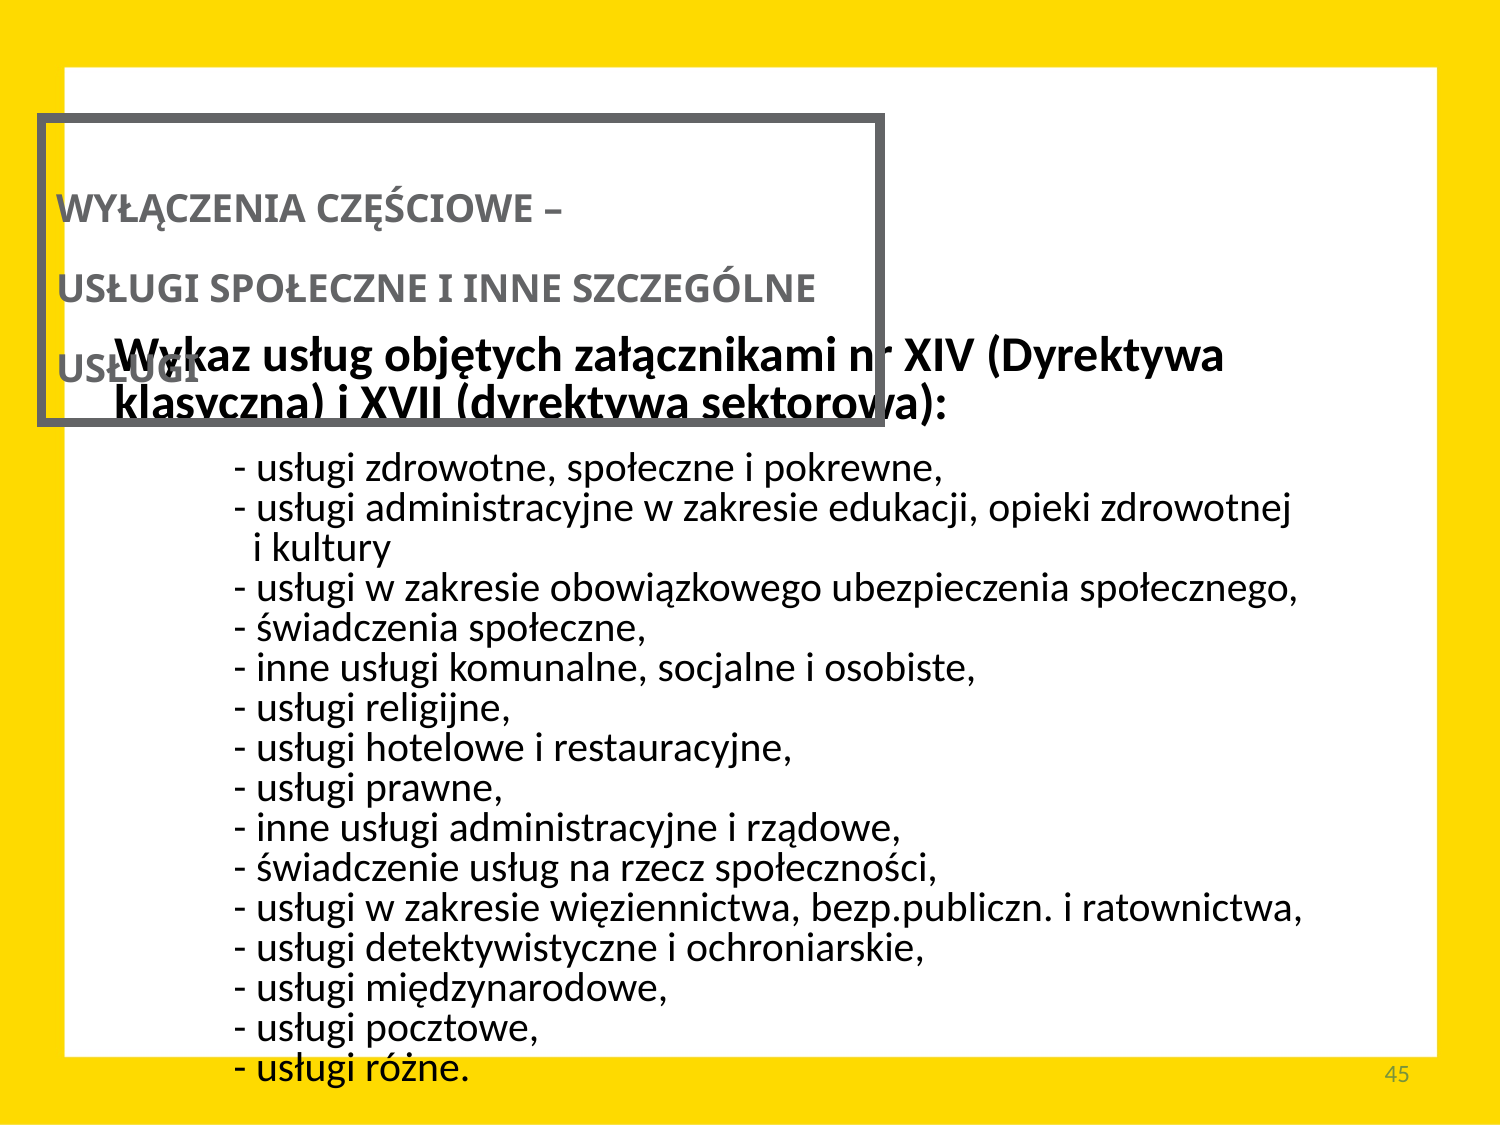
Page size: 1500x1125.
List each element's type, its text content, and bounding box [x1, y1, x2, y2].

text_box WYŁĄCZENIA CZĘŚCIOWE – USŁUGI SPOŁECZNE I INNE SZCZEGÓLNE USŁUGI [41, 118, 880, 423]
slide_number 45 [1074, 1042, 1425, 1103]
picture [0, 0, 1500, 1125]
text_box Wykaz usług objętych załącznikami nr XIV (Dyrektywa klasyczna) i XVII (dyrektywa sektorowa): - usługi zdrowotne, społeczne i pokrewne, - usługi administracyjne w zakresie edukacji, opieki zdrowotnej i kultury - usługi w zakresie obowiązkowego ubezpieczenia społecznego, - świadczenia społeczne, - inne usługi komunalne, socjalne i osobiste, - usługi religijne, - usługi hotelowe i restauracyjne, - usługi prawne, - inne usługi administracyjne i rządowe, - świadczenie usług na rzecz społeczności, - usługi w zakresie więziennictwa, bezp.publiczn. i ratownictwa, - usługi detektywistyczne i ochroniarskie, - usługi międzynarodowe, - usługi pocztowe, - usługi różne. [100, 326, 1353, 1097]
